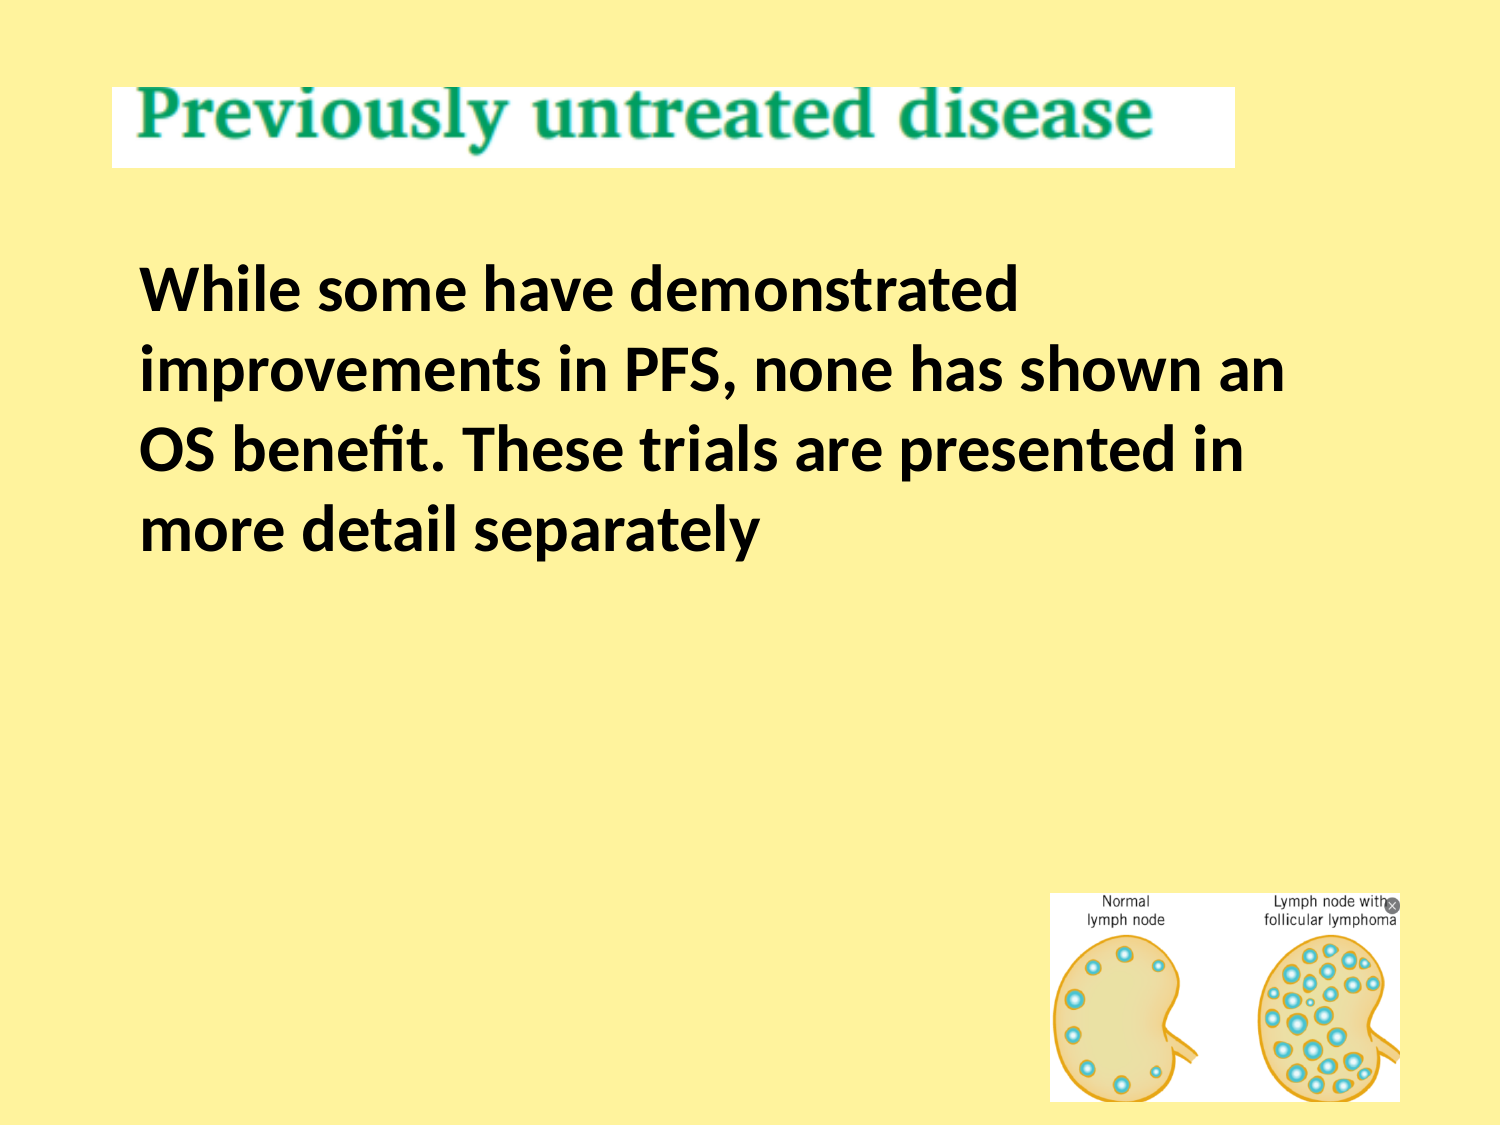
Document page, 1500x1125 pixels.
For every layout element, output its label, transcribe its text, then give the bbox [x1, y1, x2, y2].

picture [1049, 893, 1401, 1102]
picture [112, 87, 1236, 168]
text_box While some have demonstrated improvements in PFS, none has shown an OS benefit. These trials are presented in more detail separately [125, 237, 1350, 573]
